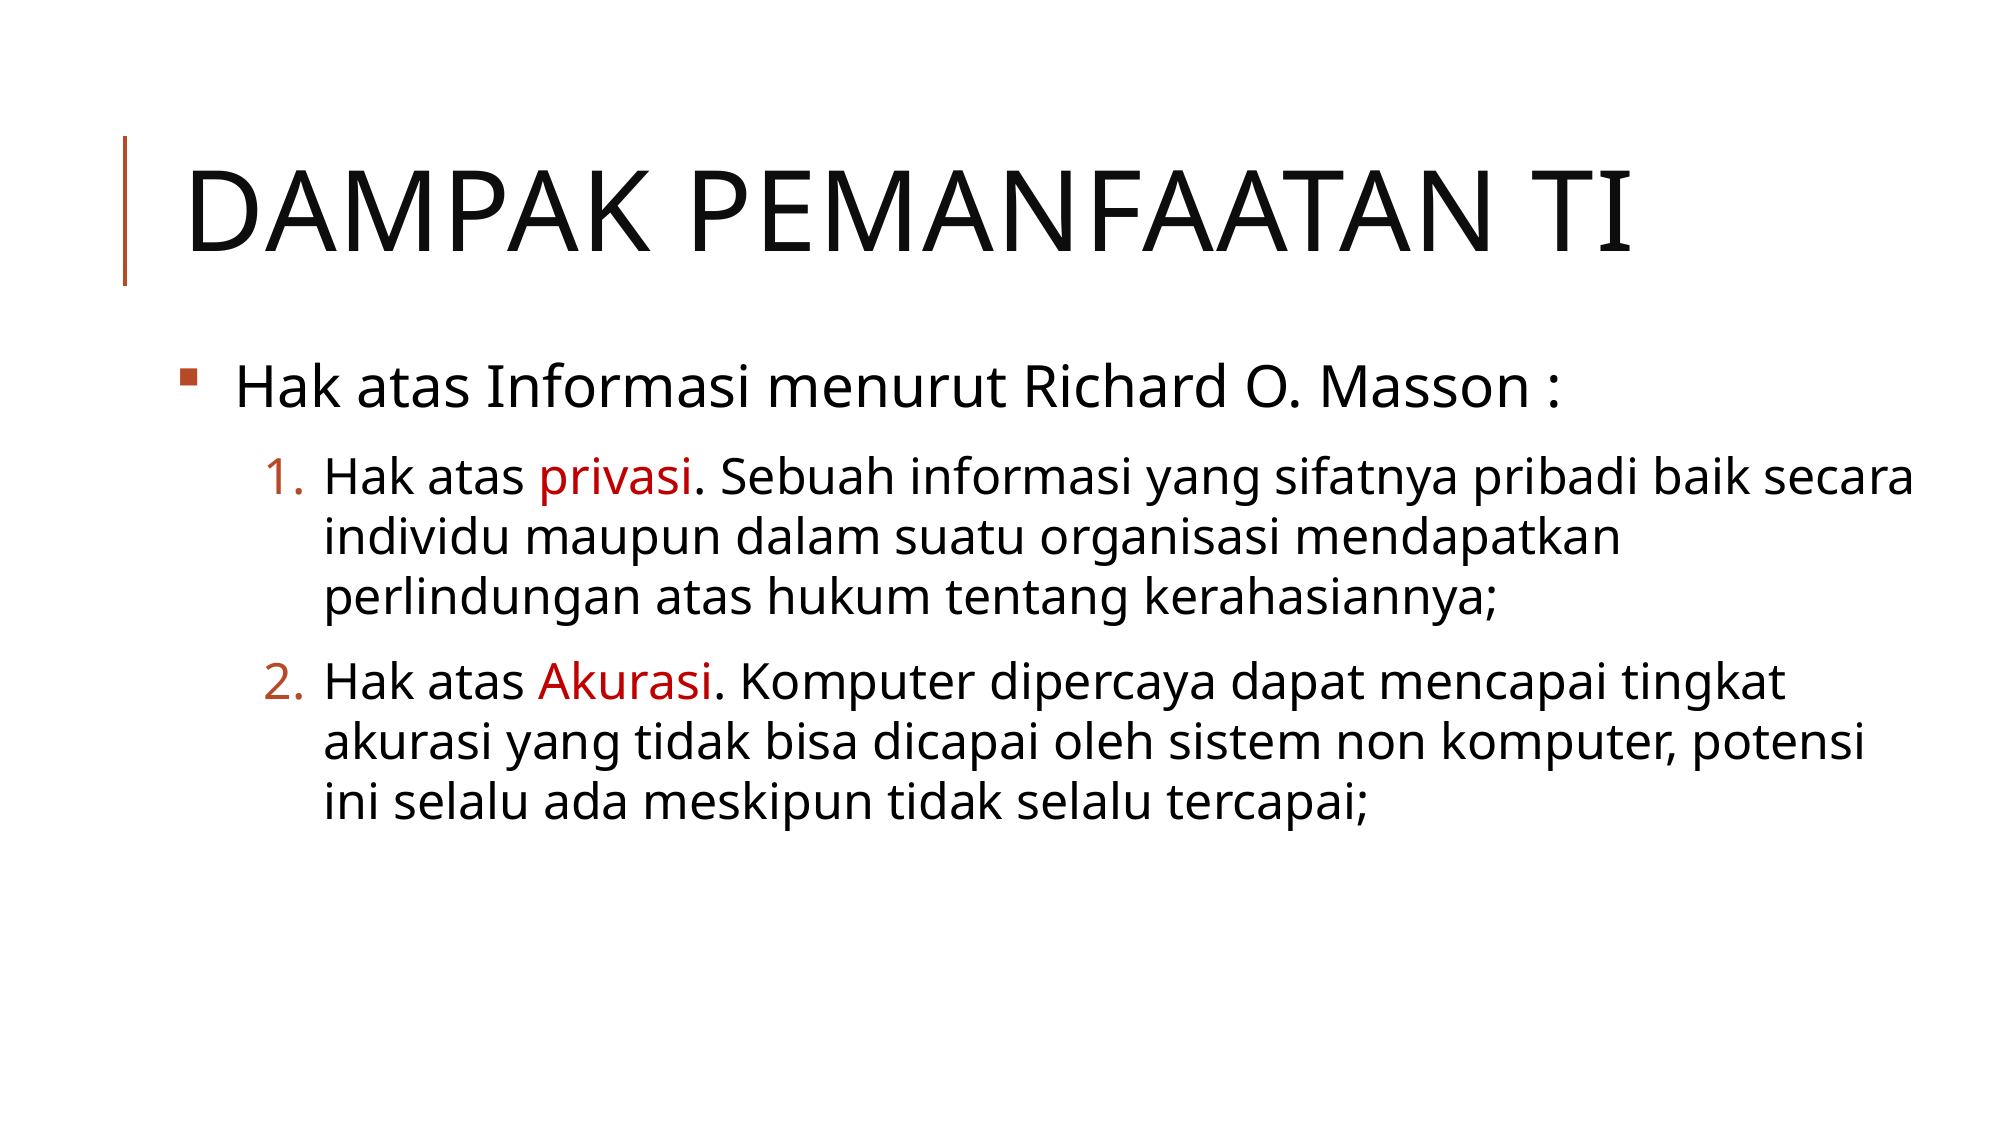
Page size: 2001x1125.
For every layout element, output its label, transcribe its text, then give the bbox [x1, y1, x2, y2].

list Hak atas Informasi menurut Richard O. Masson : Hak atas privasi. Sebuah informasi yang sifatnya pribadi baik secara individu maupun dalam suatu organisasi mendapatkan perlindungan atas hukum tentang kerahasiannya; Hak atas Akurasi. Komputer dipercaya dapat mencapai tingkat akurasi yang tidak bisa dicapai oleh sistem non komputer, potensi ini selalu ada meskipun tidak selalu tercapai; [168, 341, 1925, 1109]
title DAMPAK Pemanfaatan Ti [168, 96, 1763, 341]
